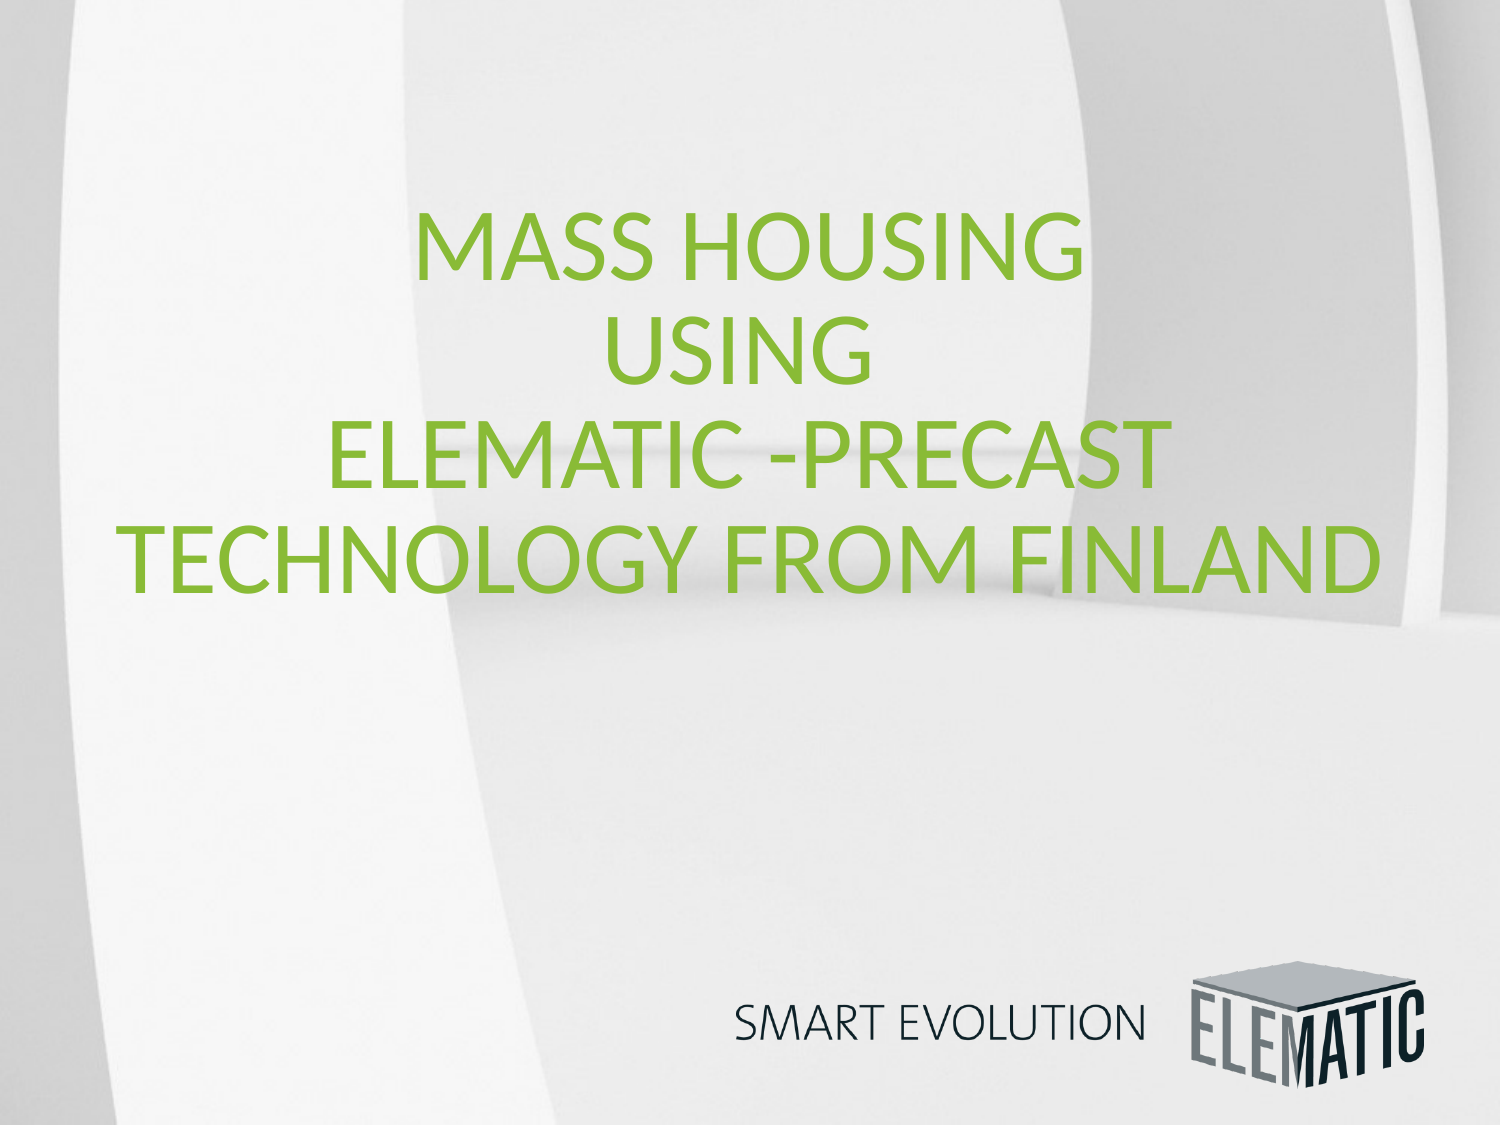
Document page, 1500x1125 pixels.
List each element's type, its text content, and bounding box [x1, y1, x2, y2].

picture [0, 0, 1500, 1125]
title Mass Housing using Elematic -PRECAST Technology from Finland [76, 78, 1424, 622]
